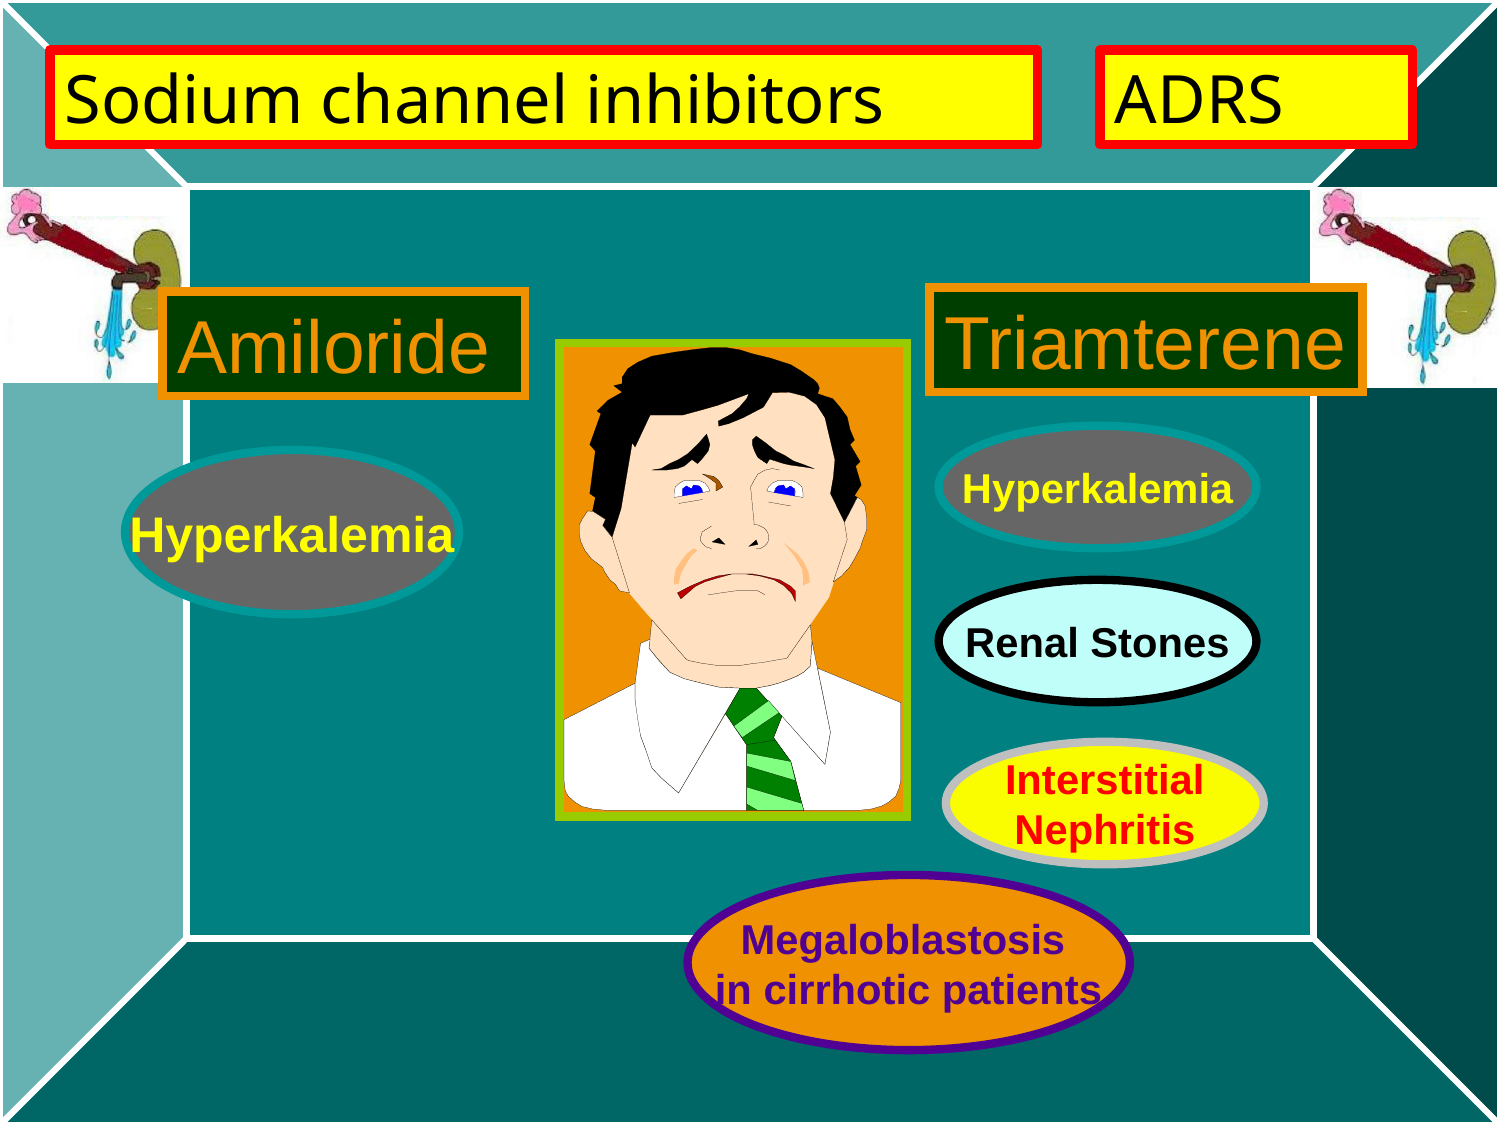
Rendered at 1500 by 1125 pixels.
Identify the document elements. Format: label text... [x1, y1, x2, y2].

text_box ADRS [1099, 49, 1413, 145]
picture [1312, 187, 1500, 388]
text_box Sodium channel inhibitors [49, 49, 1038, 145]
picture [0, 187, 185, 384]
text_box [124, 287, 1363, 1051]
